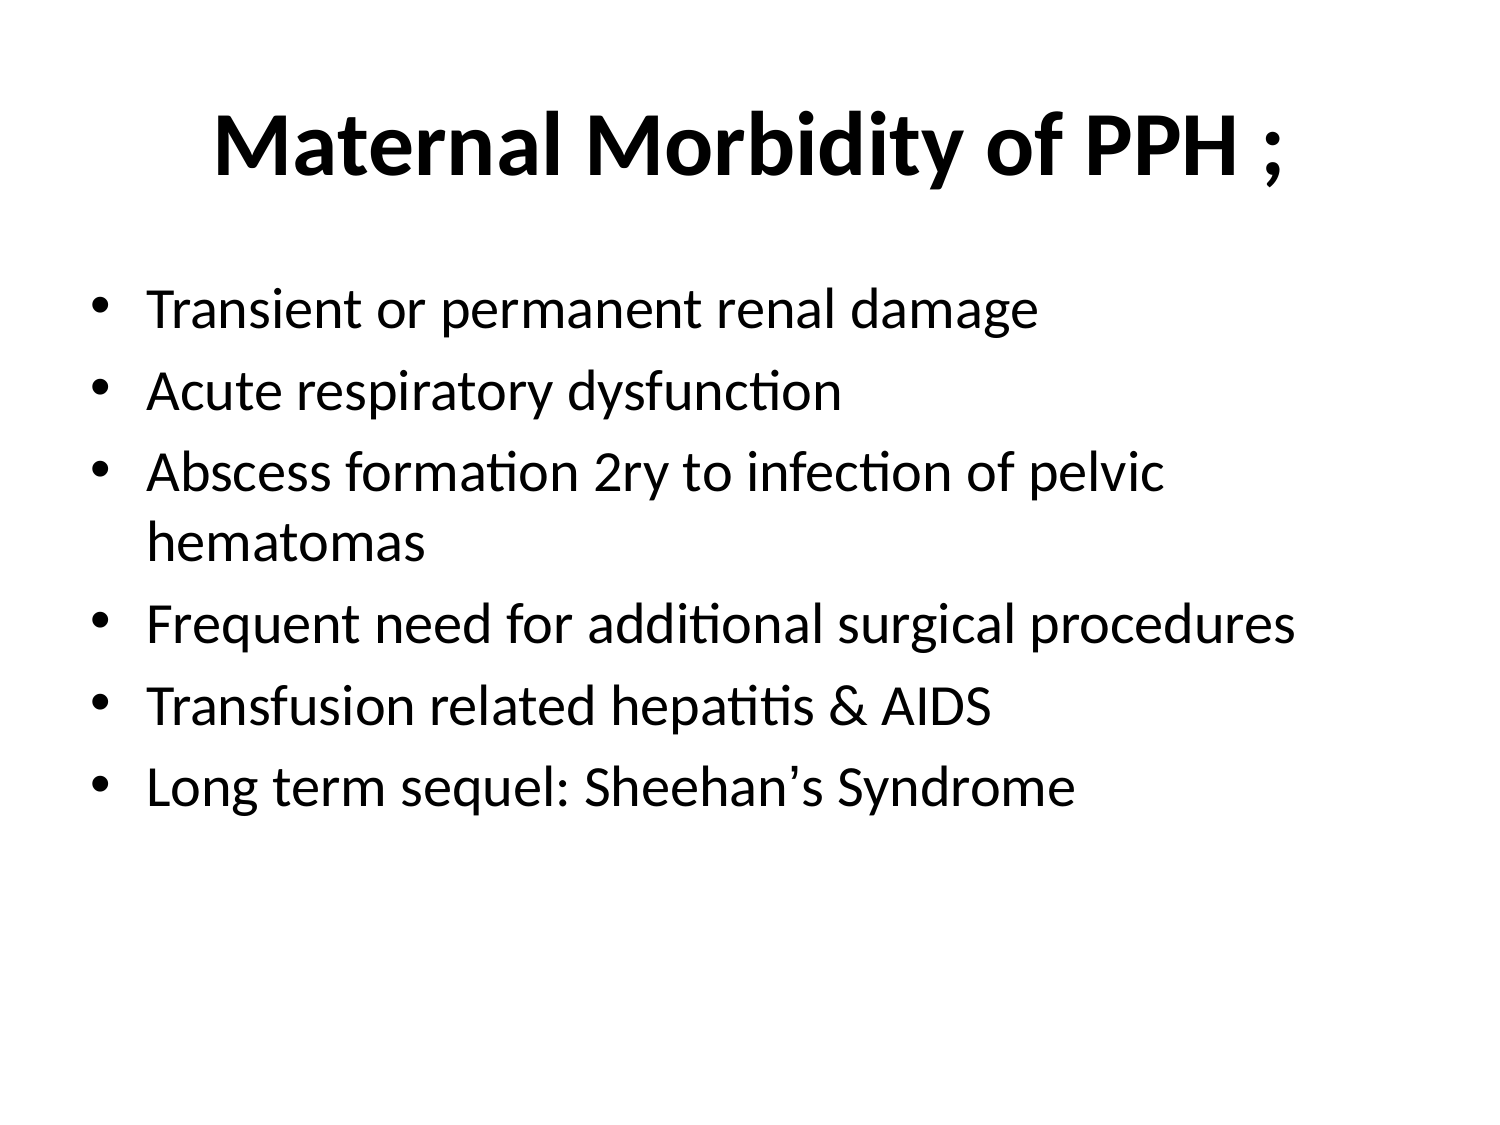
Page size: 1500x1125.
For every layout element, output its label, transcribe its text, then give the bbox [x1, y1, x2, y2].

list Transient or permanent renal damage Acute respiratory dysfunction Abscess formation 2ry to infection of pelvic hematomas Frequent need for additional surgical procedures Transfusion related hepatitis & AIDS Long term sequel: Sheehan’s Syndrome [75, 262, 1425, 1005]
title Maternal Morbidity of PPH ; [75, 45, 1425, 233]
